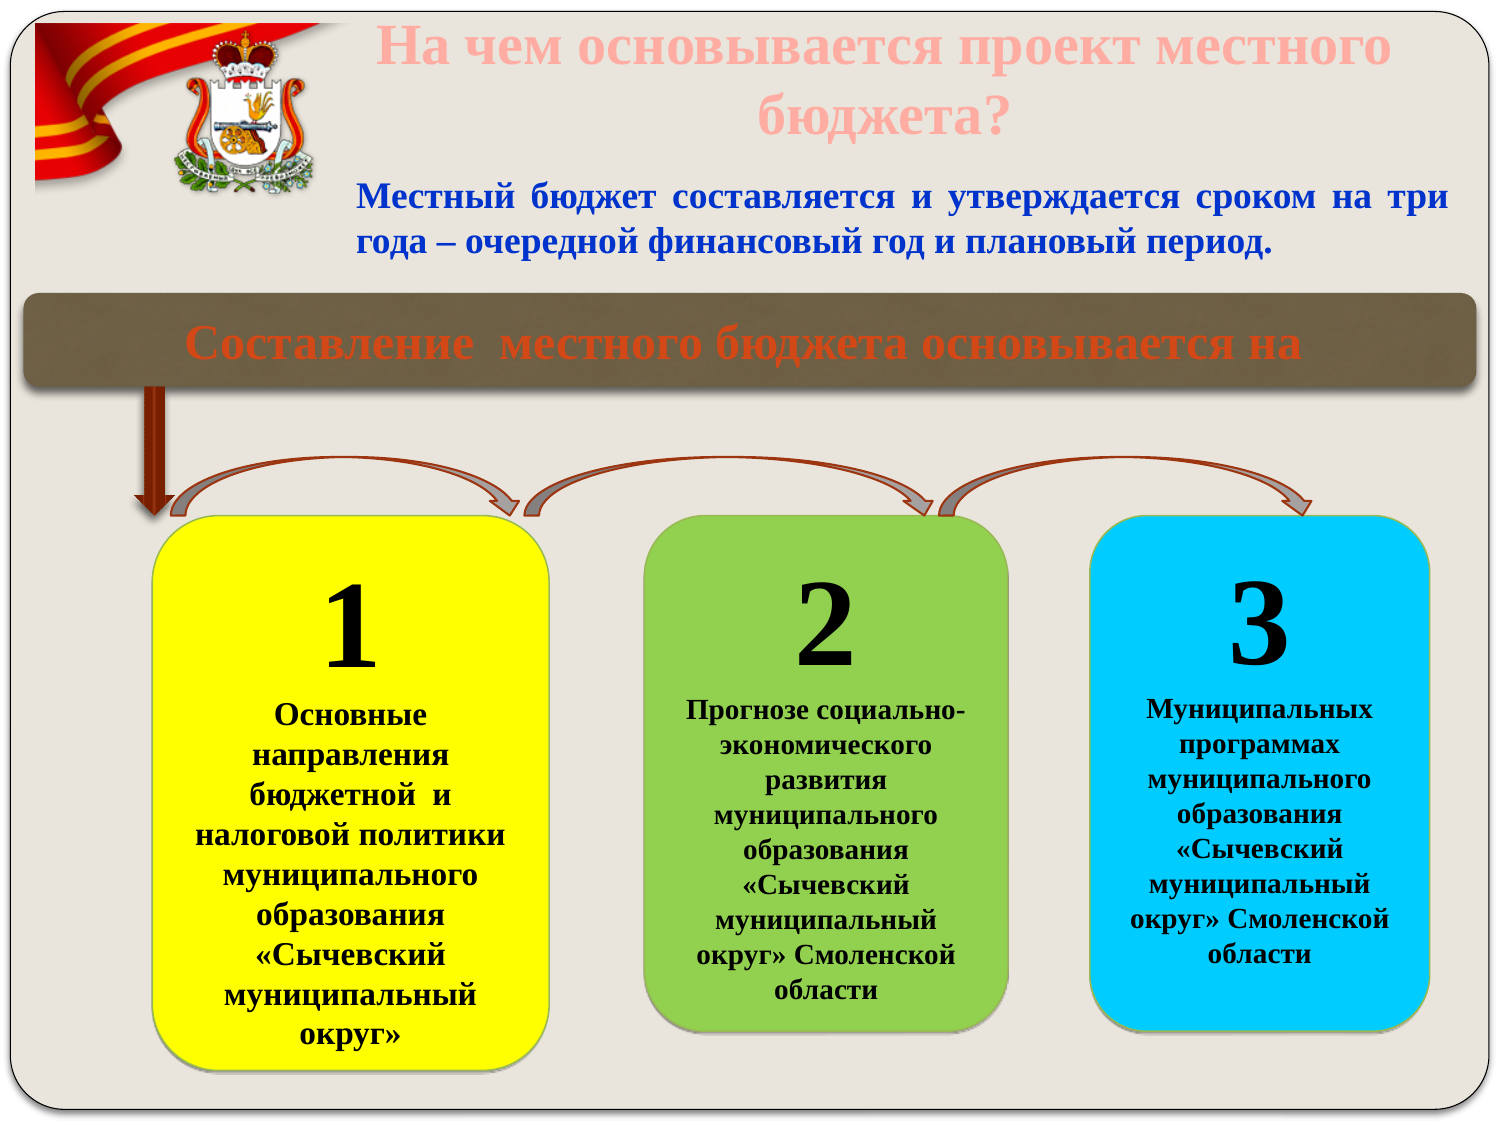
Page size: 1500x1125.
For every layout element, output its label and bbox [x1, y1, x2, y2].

text_box [23, 0, 1500, 1071]
